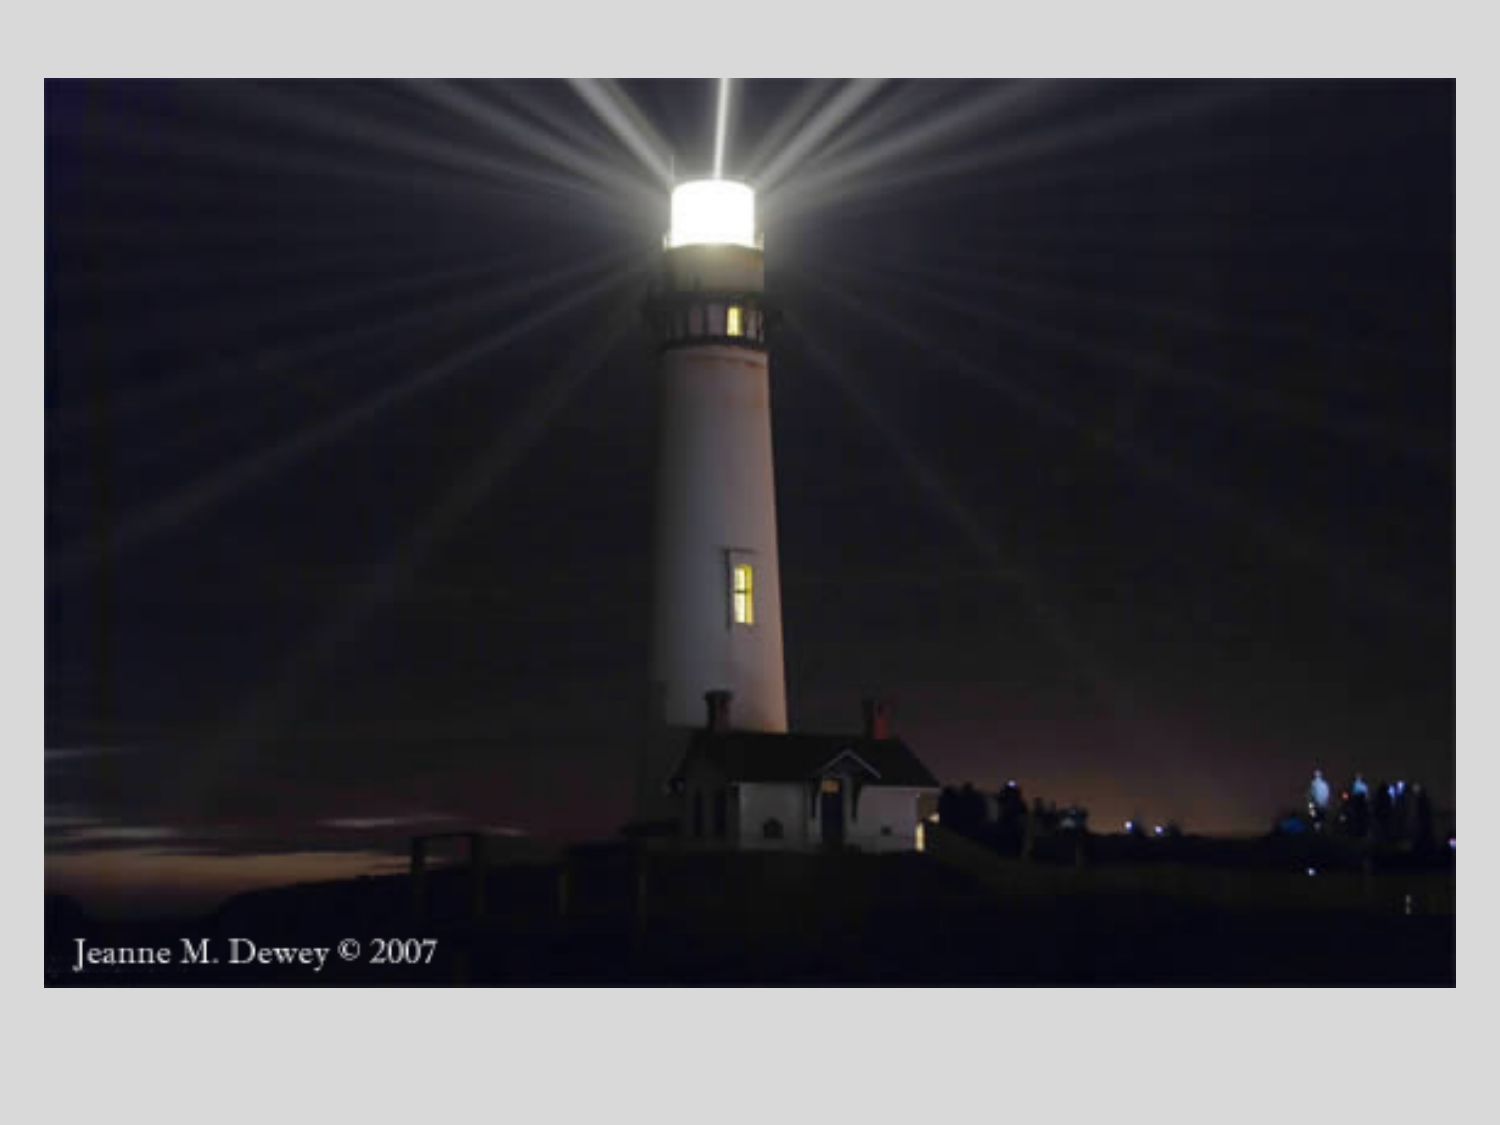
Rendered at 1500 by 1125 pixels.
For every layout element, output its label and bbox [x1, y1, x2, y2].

list [44, 77, 1456, 988]
